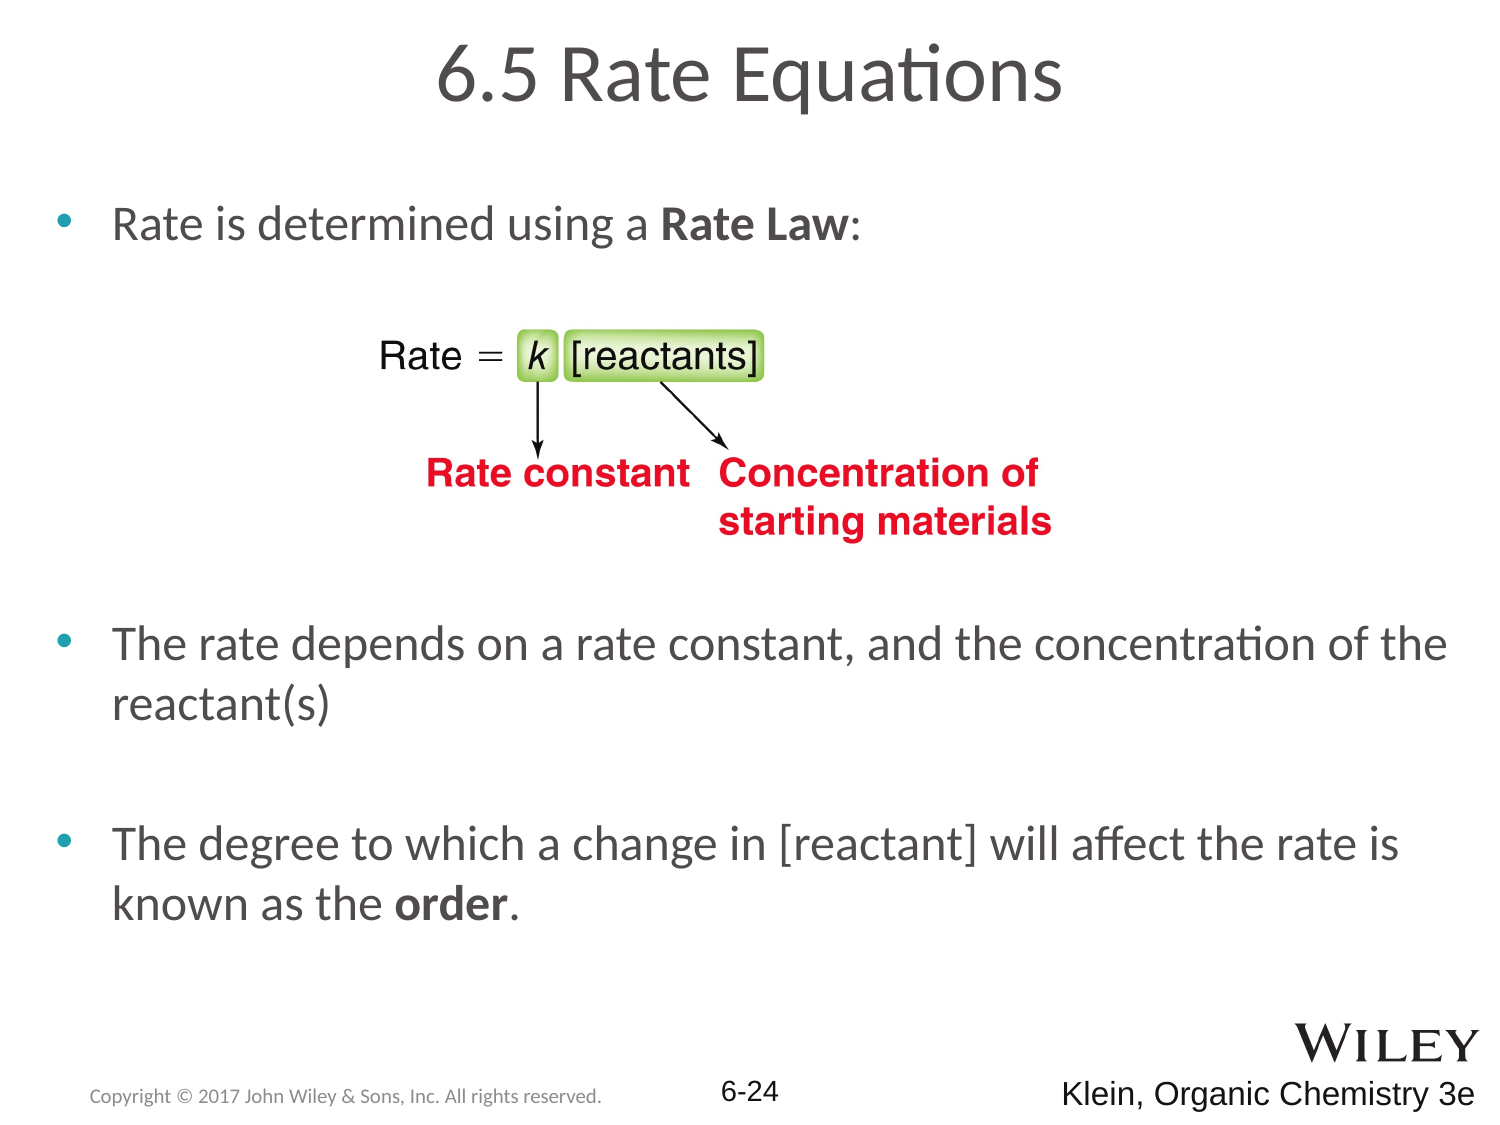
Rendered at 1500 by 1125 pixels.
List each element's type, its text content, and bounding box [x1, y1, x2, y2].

picture [373, 323, 1057, 551]
slide_number Copyright © 2017 John Wiley & Sons, Inc. All rights reserved. [75, 1065, 575, 1125]
picture [1292, 1021, 1480, 1065]
footer Klein, Organic Chemistry 3e [1025, 1065, 1500, 1125]
list Rate is determined using a Rate Law: The rate depends on a rate constant, and the concentration of the reactant(s) The degree to which a change in [reactant] will affect the rate is known as the order. [40, 182, 1467, 1043]
title 6.5 Rate Equations [74, 0, 1426, 137]
slide_number 6-24 [575, 1065, 925, 1125]
